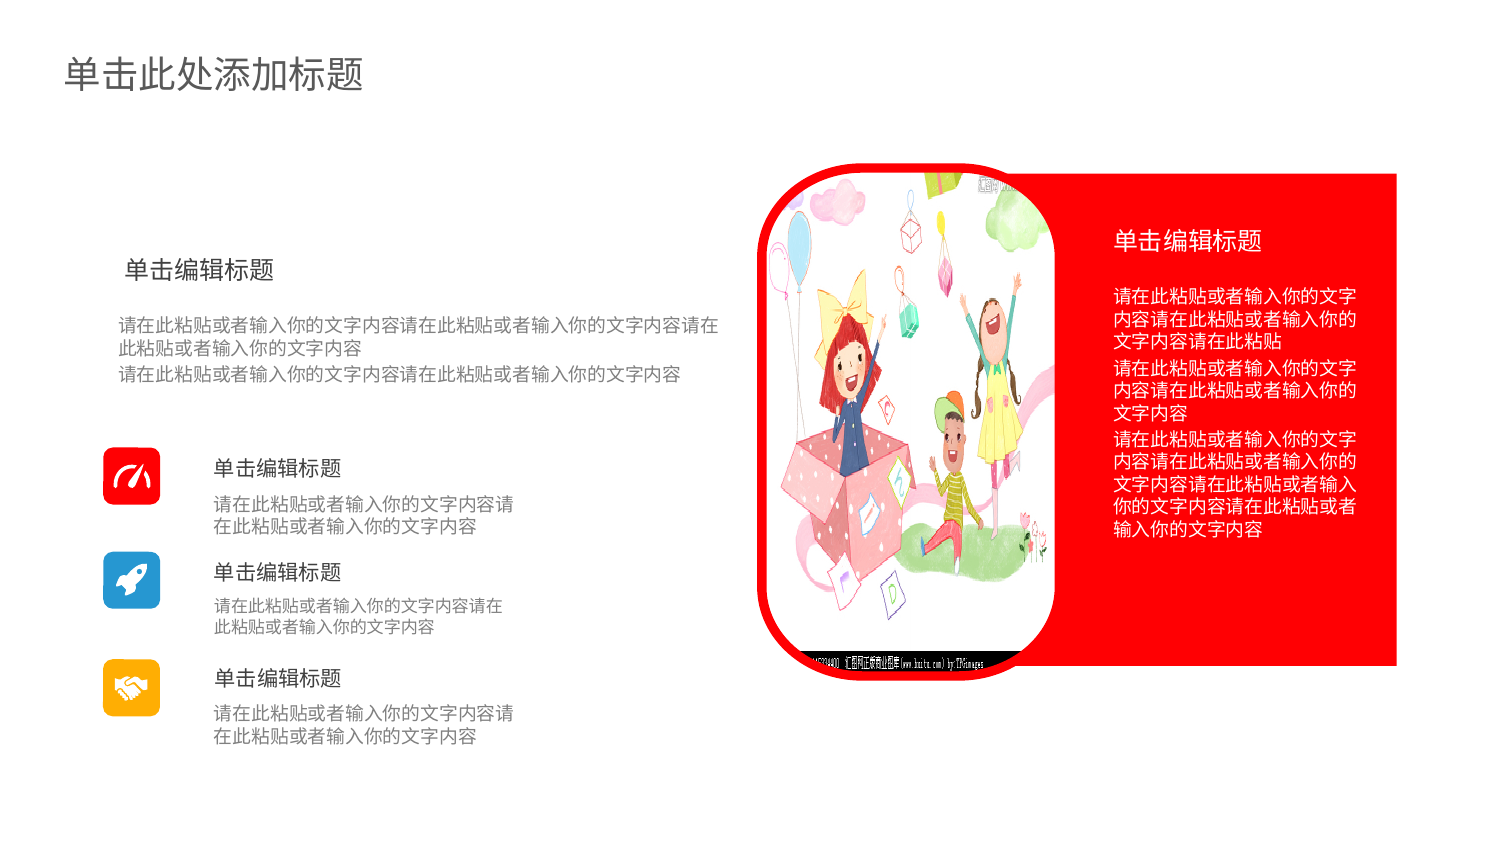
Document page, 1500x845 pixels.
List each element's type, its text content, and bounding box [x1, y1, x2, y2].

list 请在此粘贴或者输入你的文字内容请在此粘贴或者输入你的文字内容 [198, 588, 532, 645]
list 请在此粘贴或者输入你的文字内容请在此粘贴或者输入你的文字内容请在此粘贴 请在此粘贴或者输入你的文字内容请在此粘贴或者输入你的文字内容 请在此粘贴或者输入你的文字内容请在此粘贴或者输入你的文字内容请在此粘贴或者输入你的文字内容请在此粘贴或者输入你的文字内容 [1098, 277, 1372, 633]
list 单击编辑标题 [1098, 217, 1372, 276]
list 请在此粘贴或者输入你的文字内容请在此粘贴或者输入你的文字内容请在此粘贴或者输入你的文字内容 请在此粘贴或者输入你的文字内容请在此粘贴或者输入你的文字内容 [103, 306, 750, 415]
list 请在此粘贴或者输入你的文字内容请在此粘贴或者输入你的文字内容 [198, 694, 532, 751]
text_box 单击此处添加标题 [48, 43, 379, 104]
picture [761, 167, 1060, 677]
list 单击编辑标题 [109, 246, 756, 305]
list 单击编辑标题 [198, 447, 473, 484]
list 单击编辑标题 [198, 551, 473, 588]
list 单击编辑标题 [199, 658, 473, 694]
list 请在此粘贴或者输入你的文字内容请在此粘贴或者输入你的文字内容 [198, 484, 532, 541]
